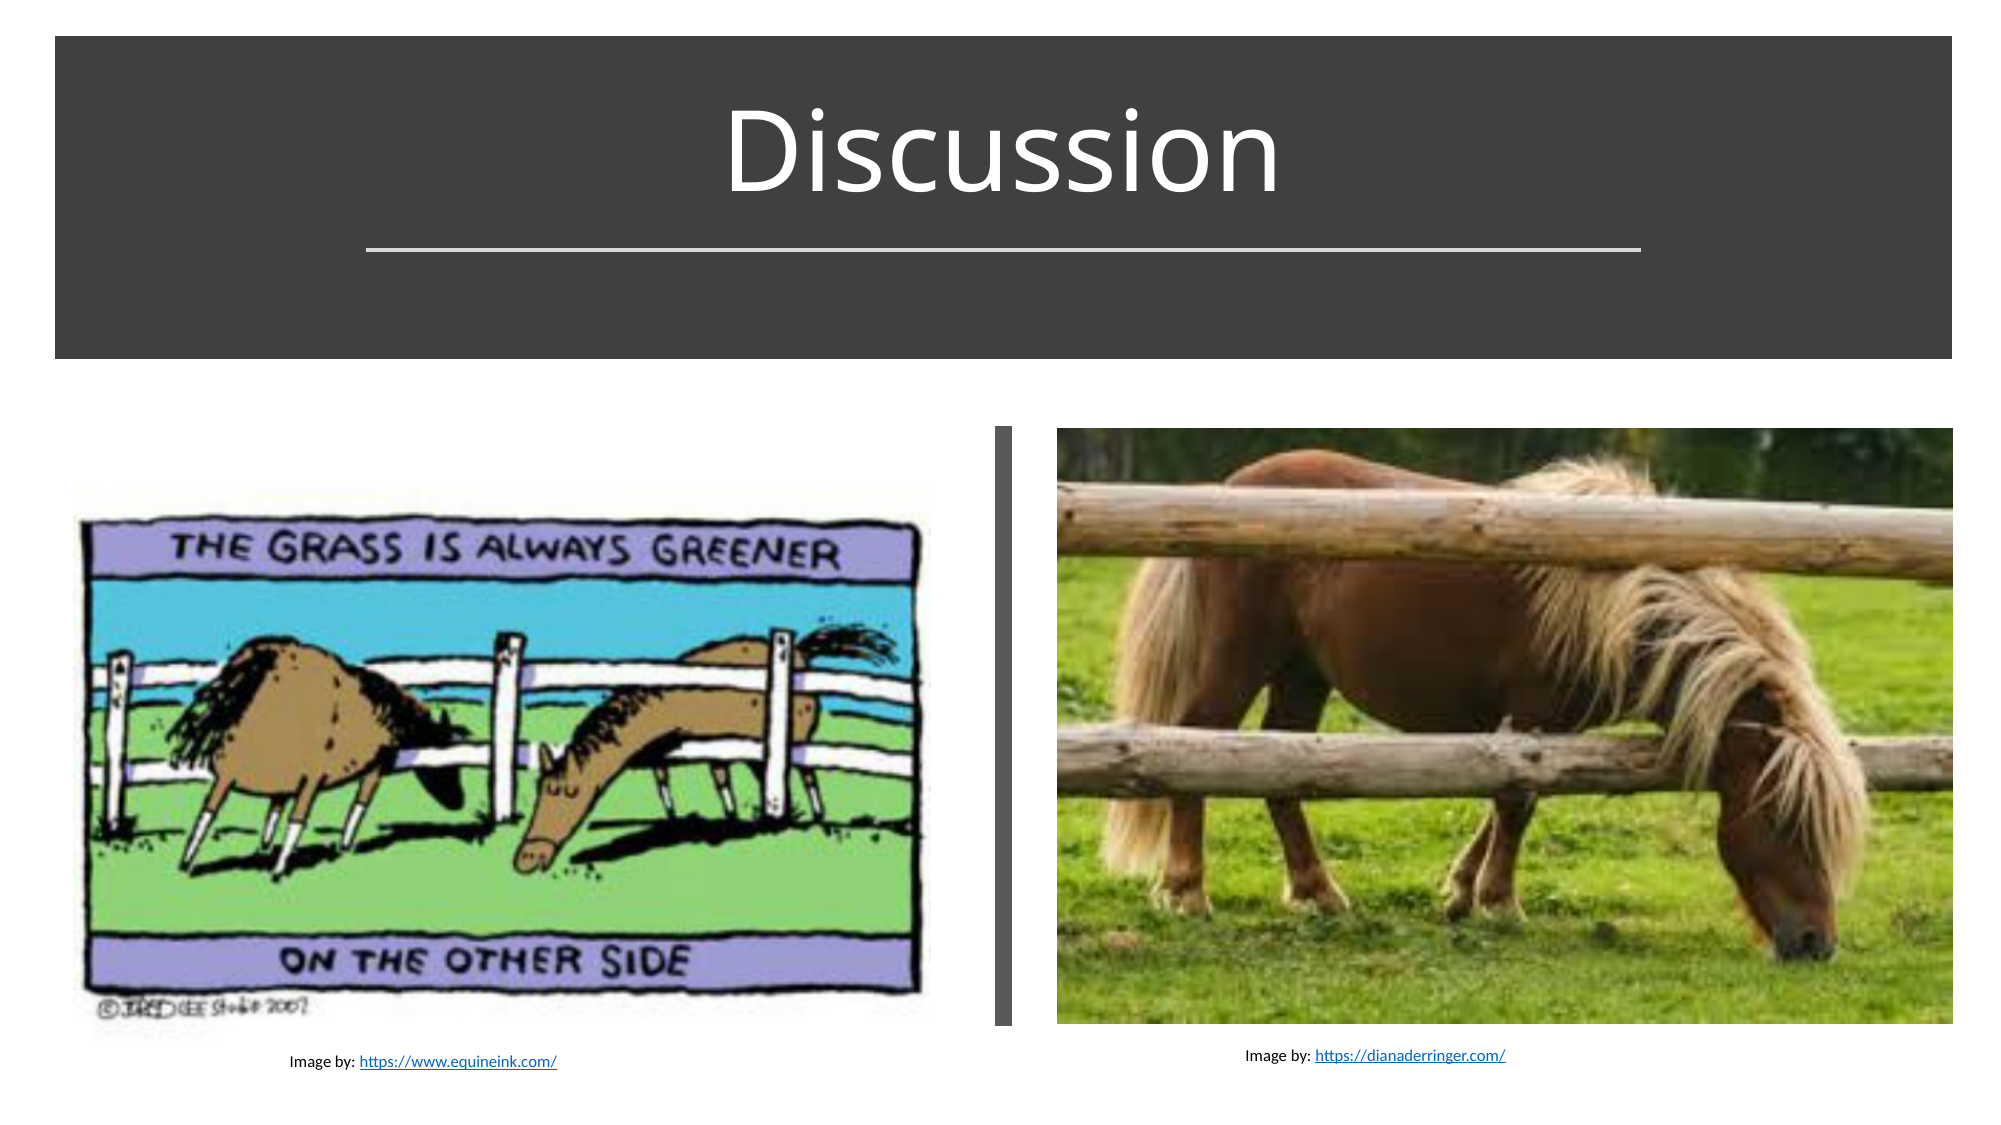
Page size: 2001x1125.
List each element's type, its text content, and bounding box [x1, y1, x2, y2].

text_box Image by: https://dianaderringer.com/ [1230, 1037, 1685, 1072]
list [73, 398, 931, 1054]
text_box Image by: https://www.equineink.com/ [274, 1054, 729, 1079]
picture [1057, 428, 1953, 1024]
title Discussion [89, 71, 1917, 224]
text_box [64, 45, 1942, 350]
